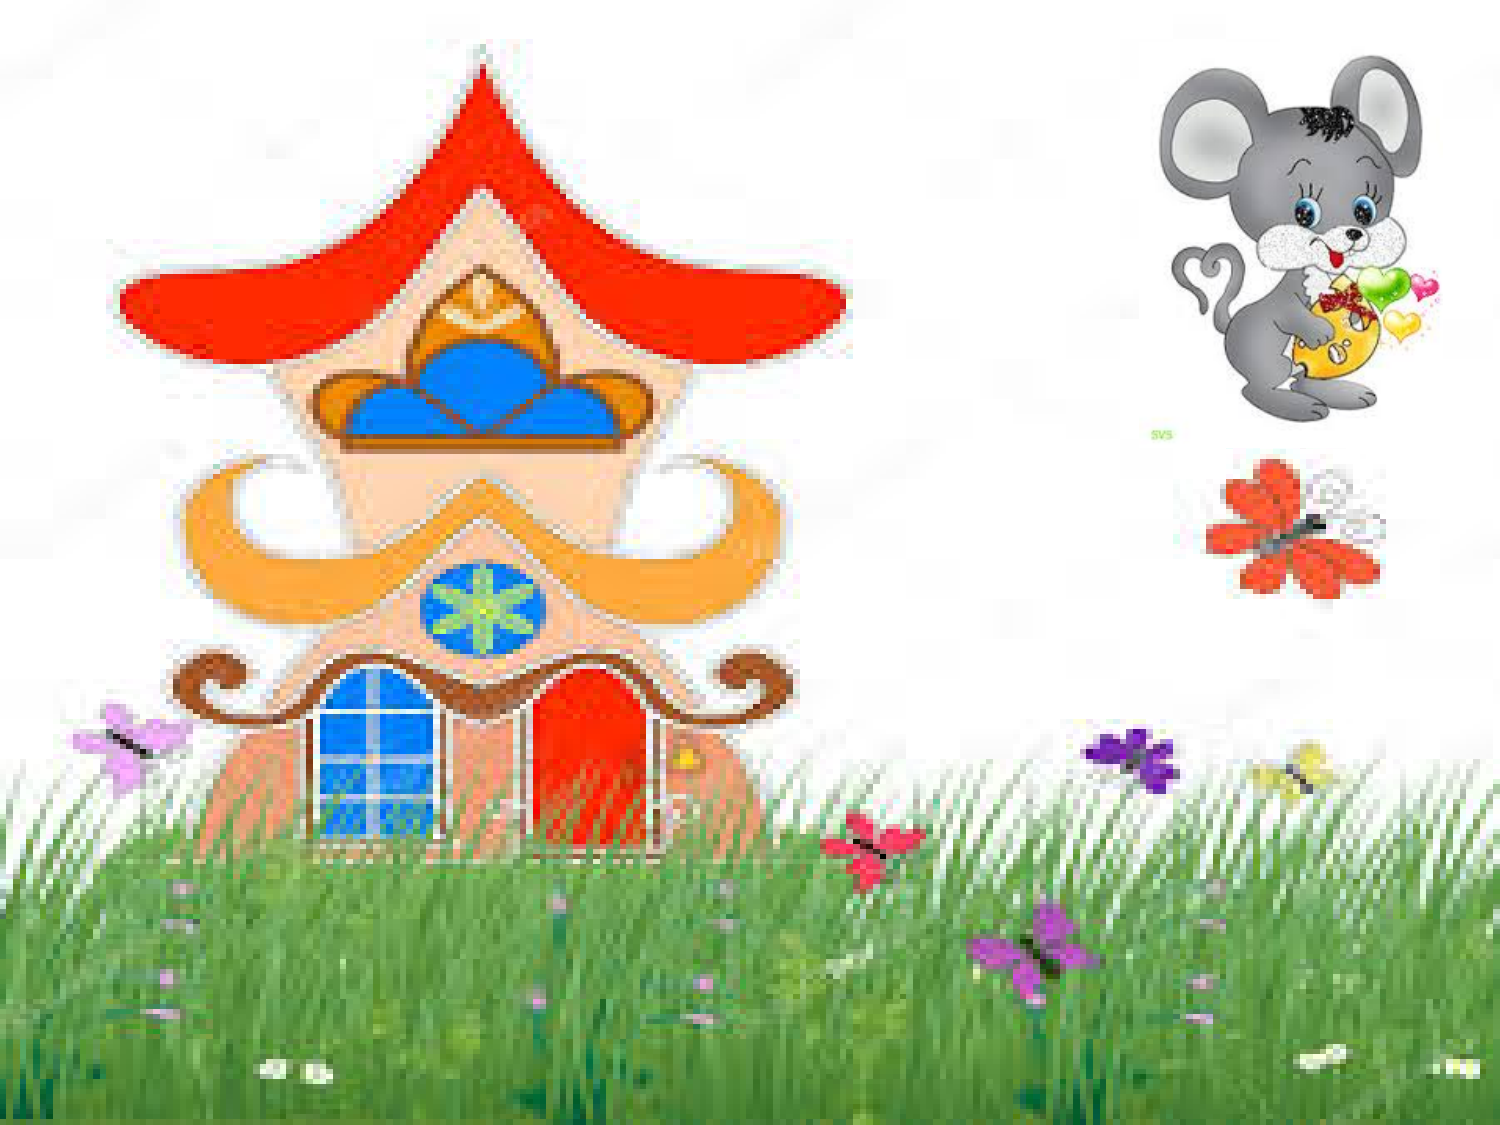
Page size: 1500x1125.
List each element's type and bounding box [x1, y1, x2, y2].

list [0, 0, 1500, 1125]
picture [1139, 42, 1444, 448]
